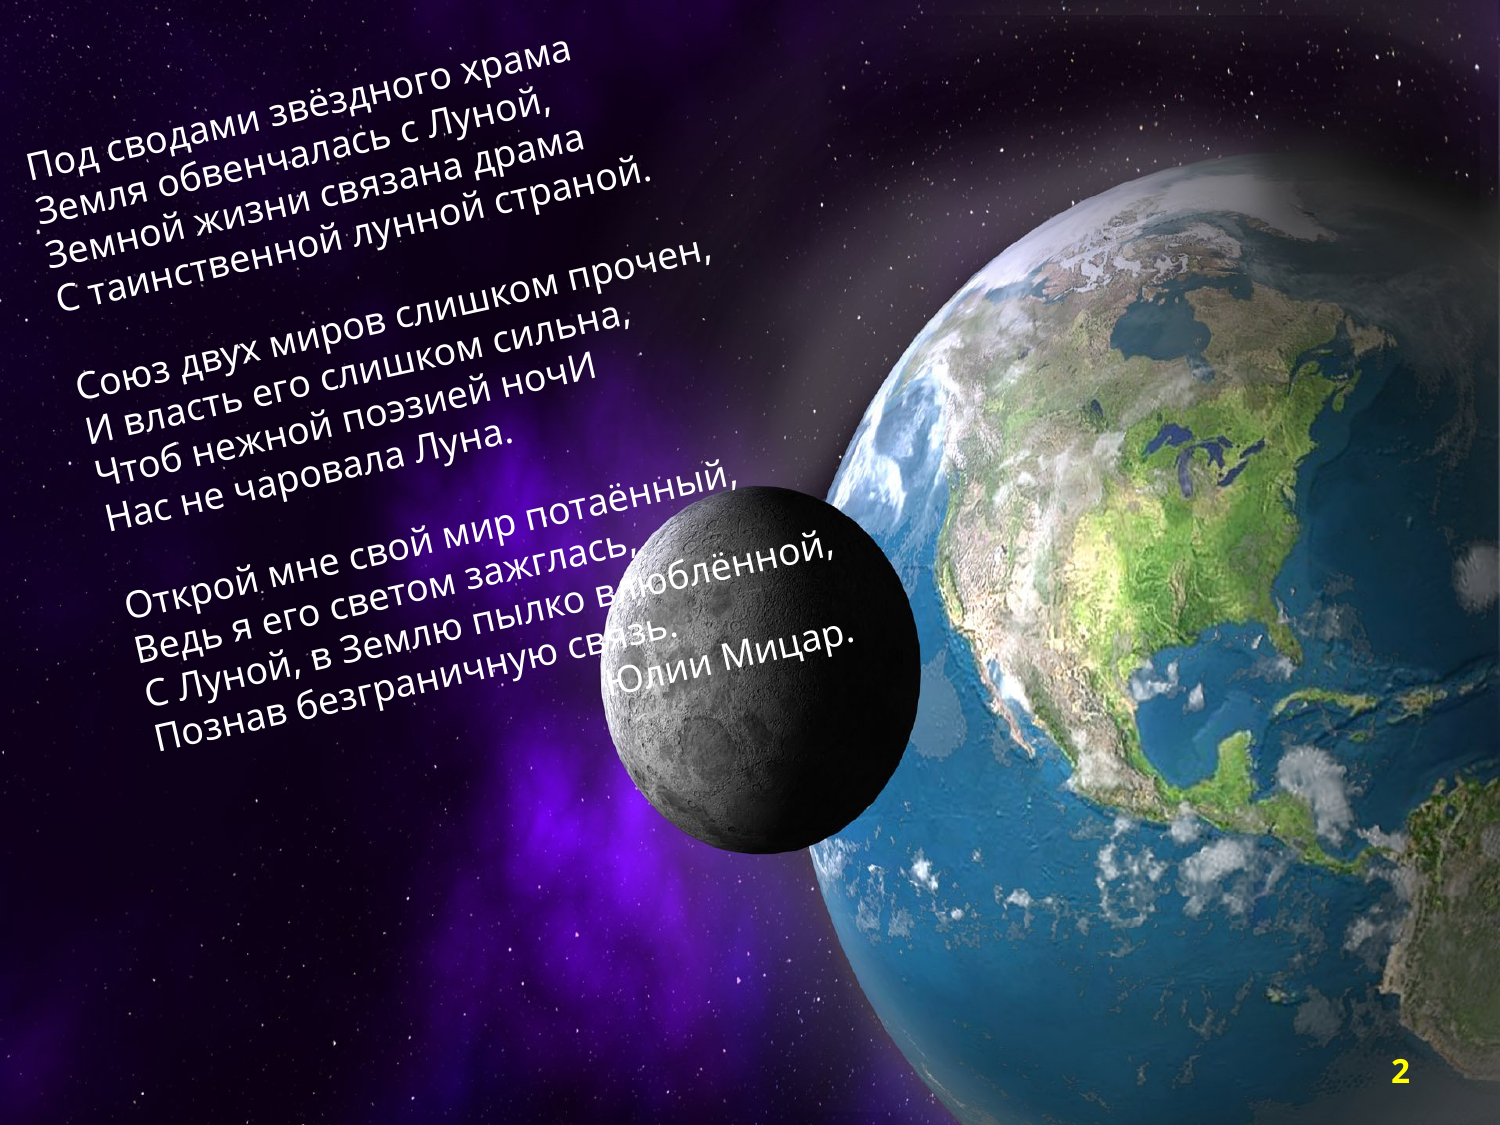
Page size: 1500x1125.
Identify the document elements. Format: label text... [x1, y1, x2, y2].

slide_number 2 [1074, 1042, 1425, 1103]
picture [0, 0, 1500, 1125]
text_box Под сводами звёздного храма Земля обвенчалась с Луной, Земной жизни связана драма С таинственной лунной страной. Союз двух миров слишком прочен, И власть его слишком сильна, Чтоб нежной поэзией ночИ Нас не чаровала Луна. Открой мне свой мир потаённый, Ведь я его светом зажглась, С Луной, в Землю пылко влюблённой, Познав безграничную связь. Юлии Мицар. [5, 0, 884, 858]
